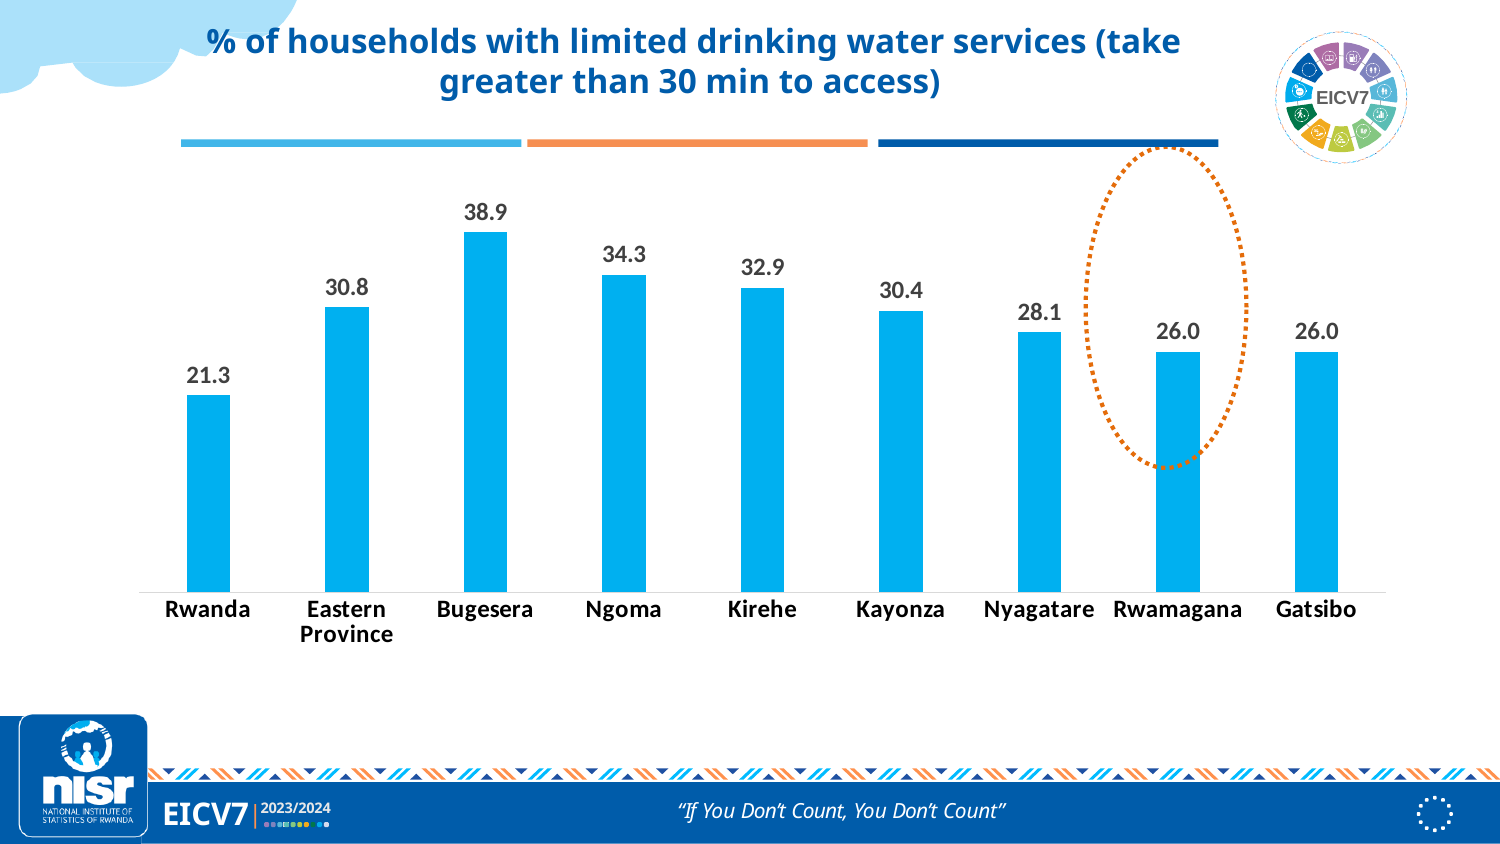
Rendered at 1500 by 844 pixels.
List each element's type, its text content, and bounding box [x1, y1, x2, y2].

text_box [1277, 112, 1285, 131]
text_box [0, 713, 1500, 844]
chart [112, 159, 1413, 761]
title % of households with limited drinking water services (take greater than 30 min to access) [151, 20, 1229, 102]
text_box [180, 139, 1219, 148]
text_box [1275, 31, 1408, 158]
text_box [0, 0, 297, 94]
